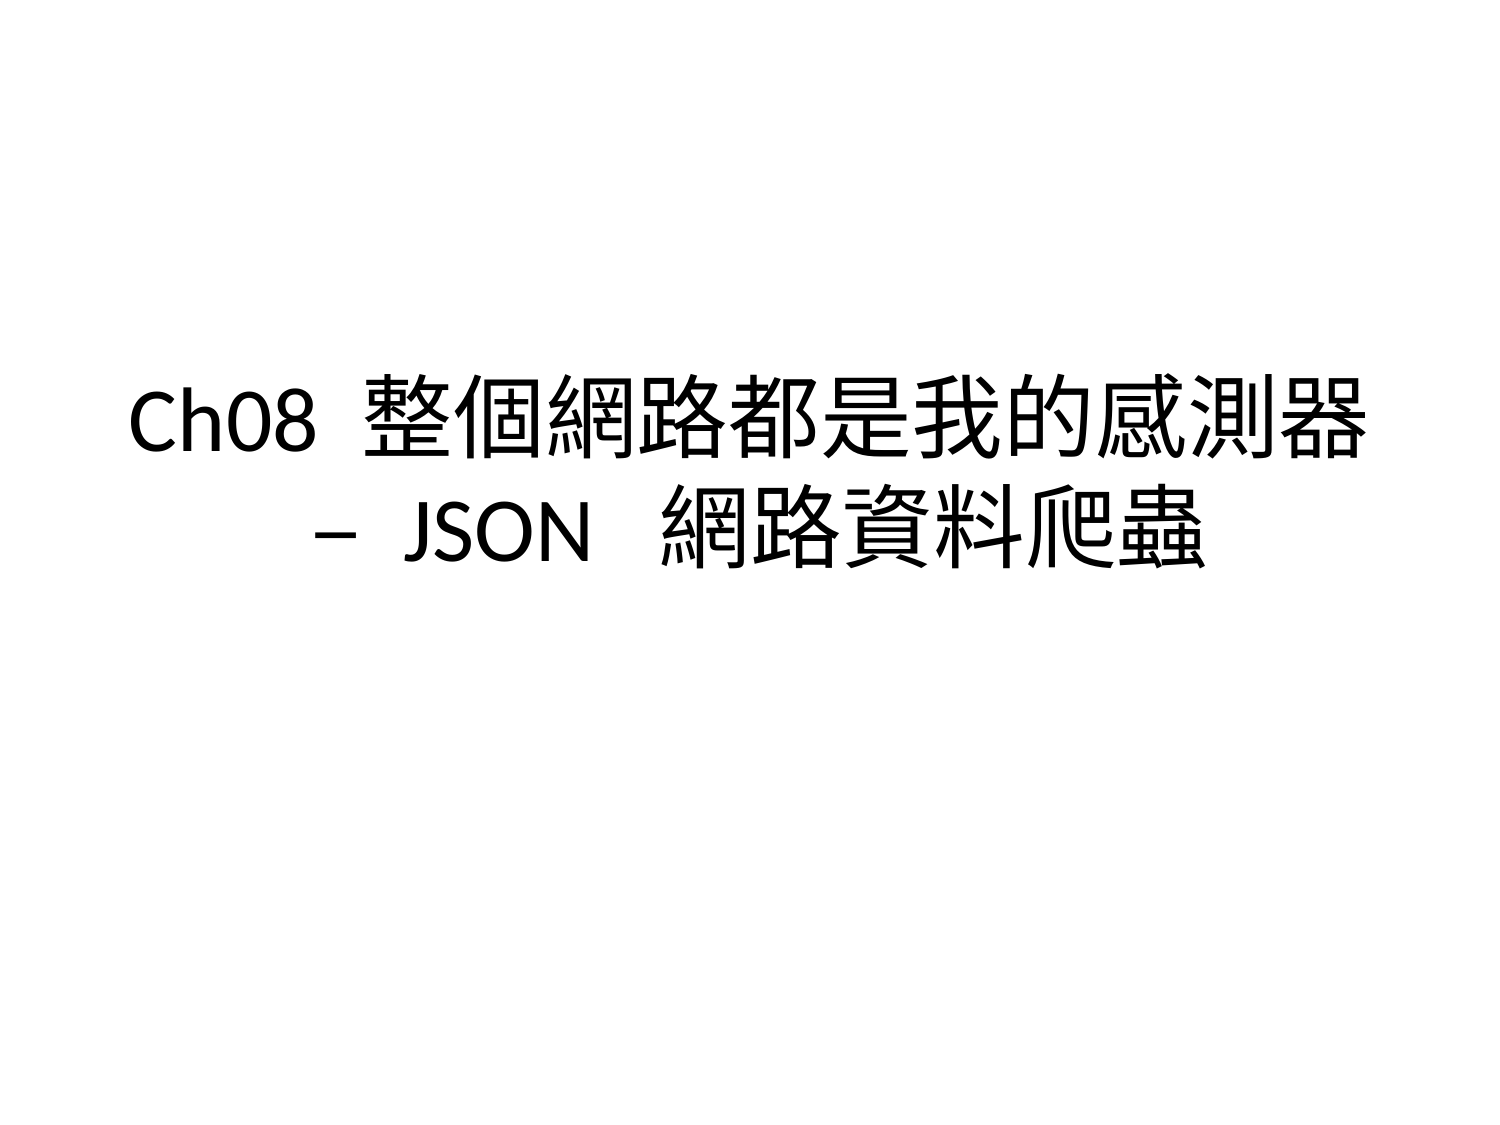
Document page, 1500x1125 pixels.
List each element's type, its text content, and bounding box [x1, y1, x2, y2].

title Ch08 整個網路都是我的感測器 – JSON 網路資料爬蟲 [112, 349, 1388, 591]
